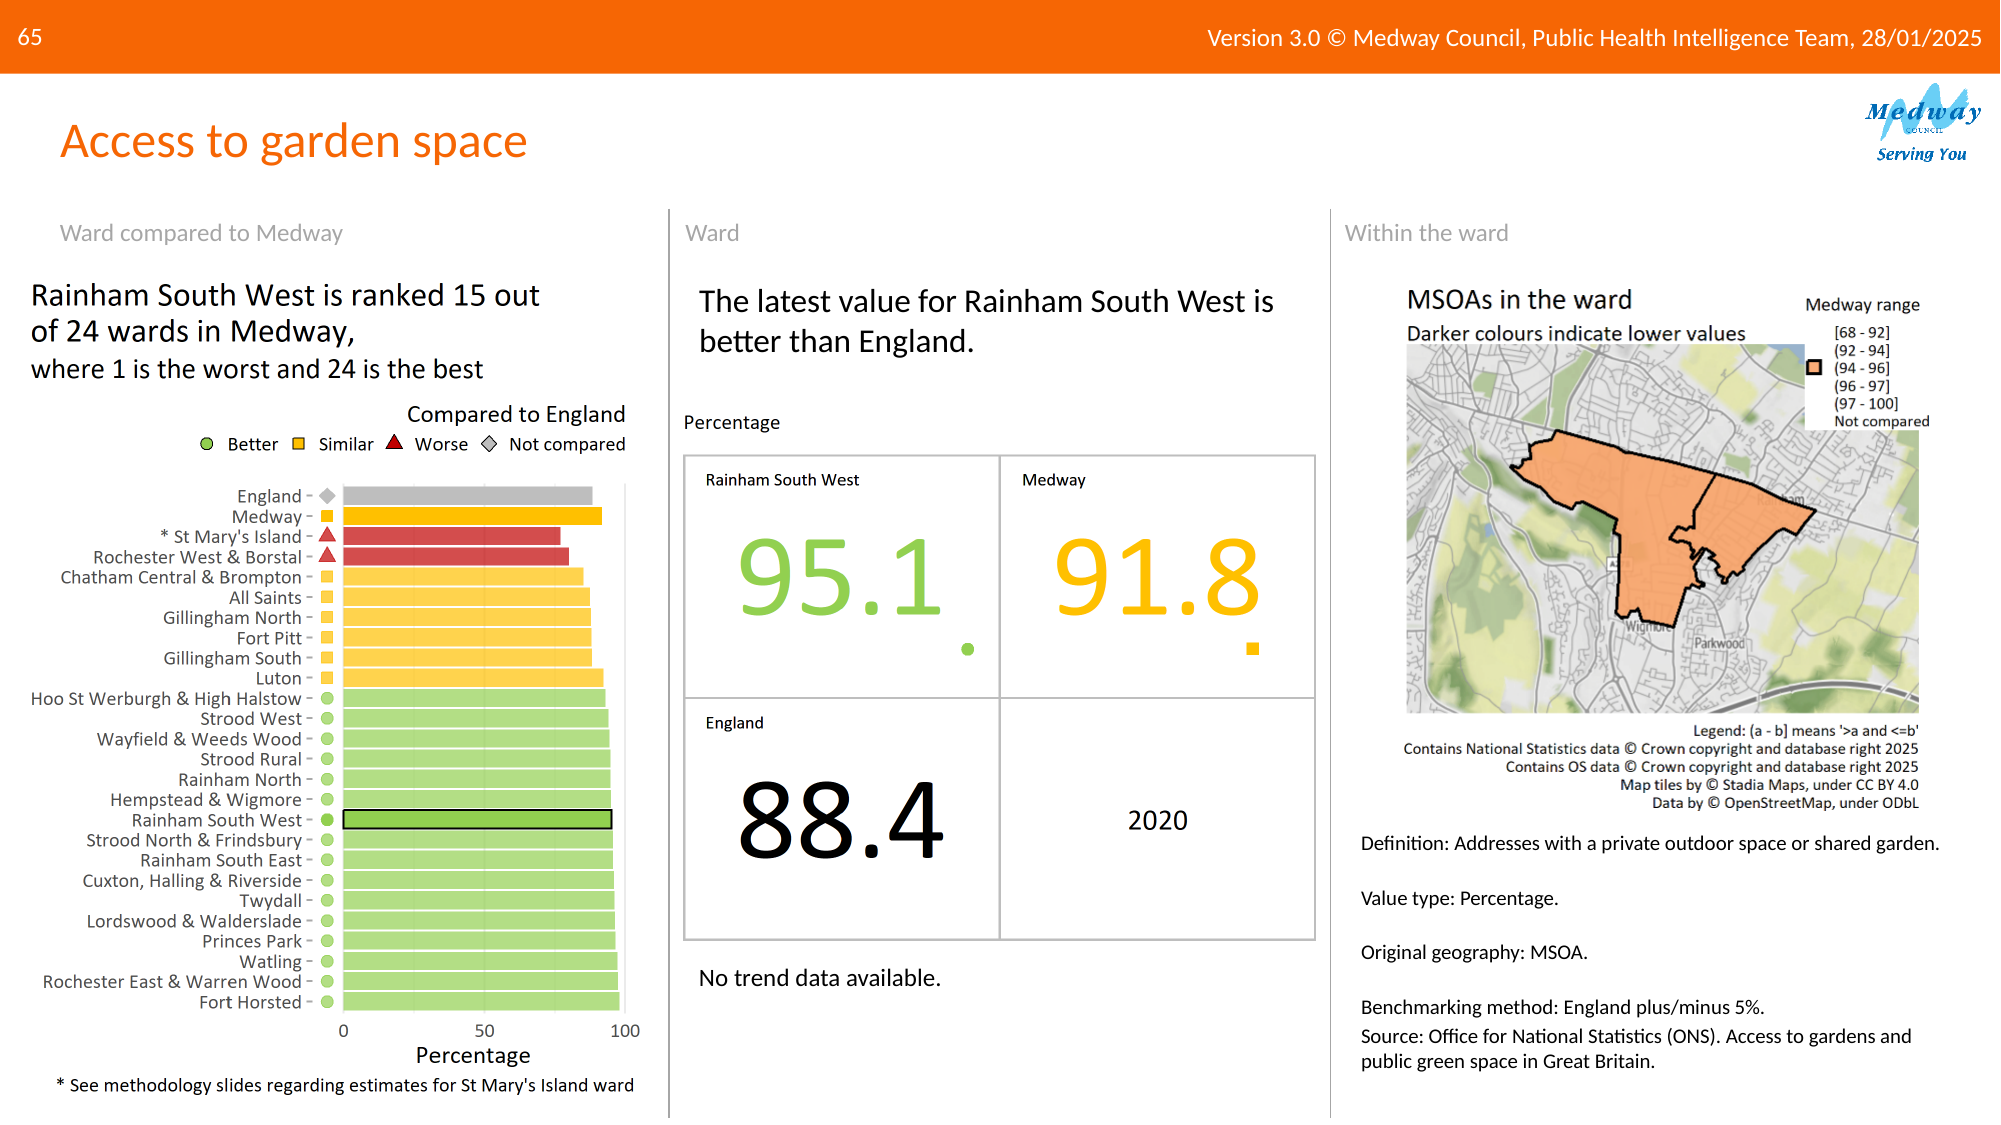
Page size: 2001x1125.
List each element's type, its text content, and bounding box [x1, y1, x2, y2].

list The latest value for Rainham South West is better than England. [684, 272, 1316, 386]
list Definition: Addresses with a private outdoor space or shared garden. Value type: Percentage. Original geography: MSOA. Benchmarking method: England plus/minus 5%. Source: Office for National Statistics (ONS). Access to gardens and public green space in Great Britain. [1346, 822, 1981, 1106]
list Version 3.0 © Medway Council, Public Health Intelligence Team, 28/01/2025 [881, 2, 2000, 72]
picture [1866, 83, 1981, 162]
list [1345, 278, 1981, 811]
list No trend data available. [683, 954, 1316, 1106]
title Access to garden space [45, 83, 1866, 191]
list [683, 403, 1316, 941]
slide_number 65 [2, 5, 239, 66]
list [19, 271, 646, 1107]
